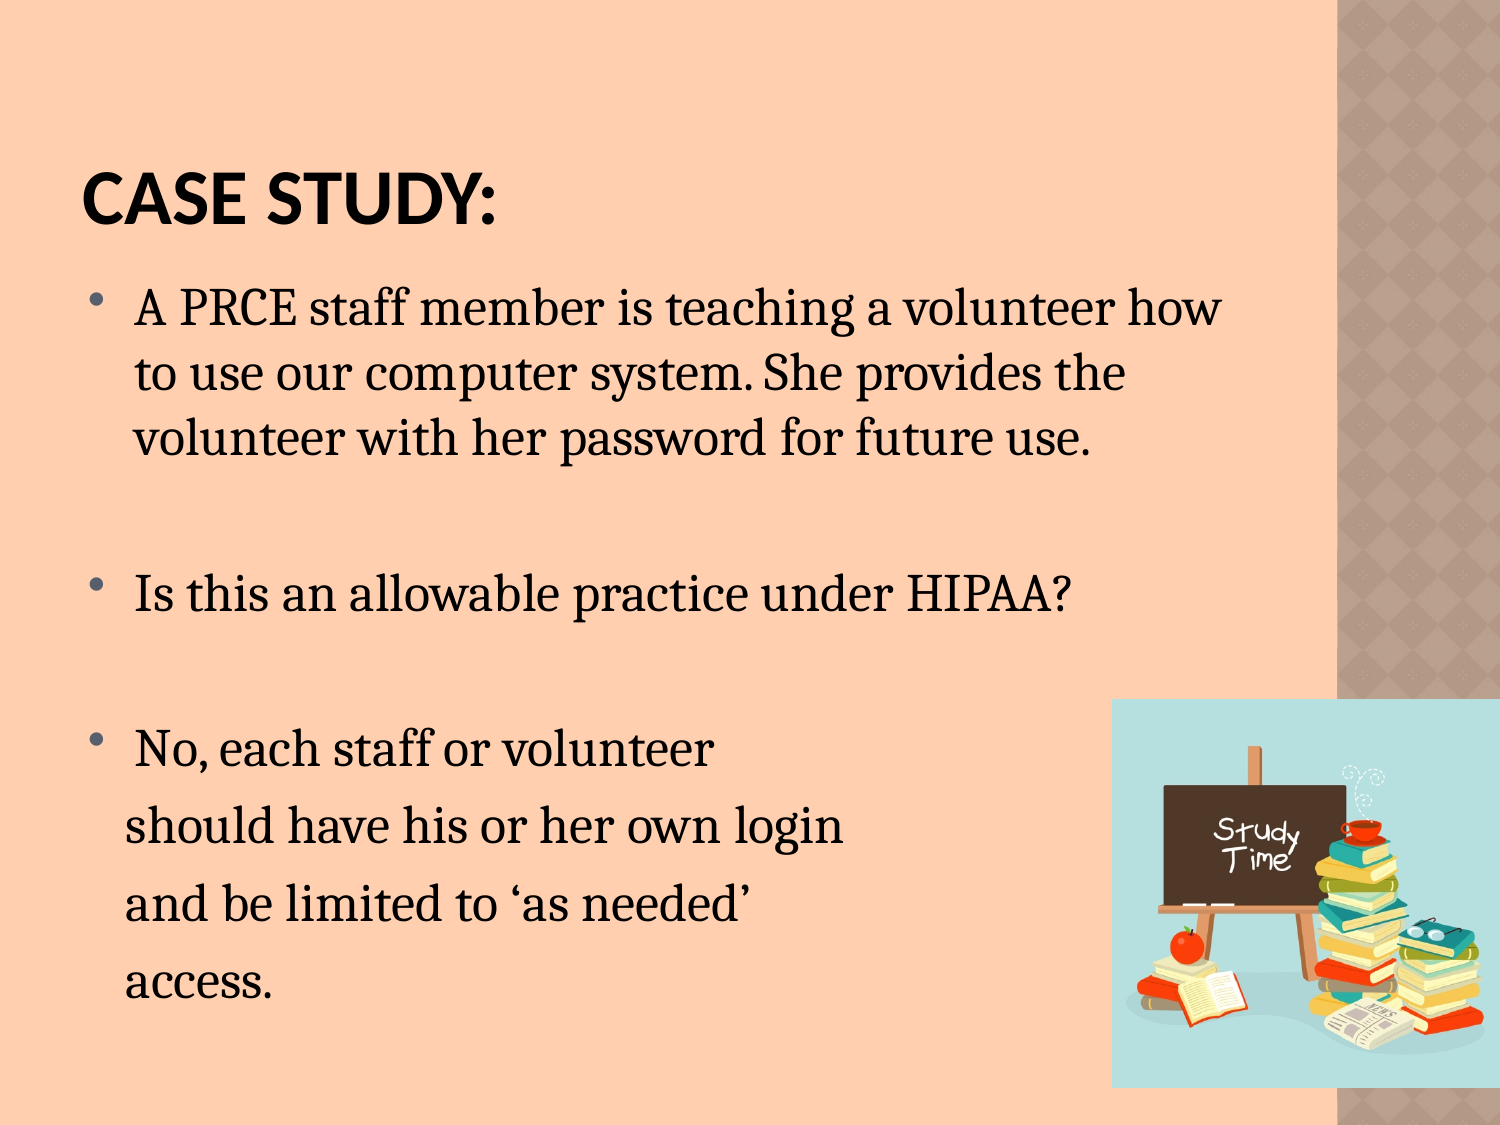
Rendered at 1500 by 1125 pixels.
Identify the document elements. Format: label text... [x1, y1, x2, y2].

picture [1112, 699, 1500, 1088]
list A PRCE staff member is teaching a volunteer how to use our computer system. She provides the volunteer with her password for future use. Is this an allowable practice under HIPAA? No, each staff or volunteer should have his or her own login and be limited to ‘as needed’ access. [75, 264, 1263, 1059]
title Case Study: [75, 52, 1263, 240]
